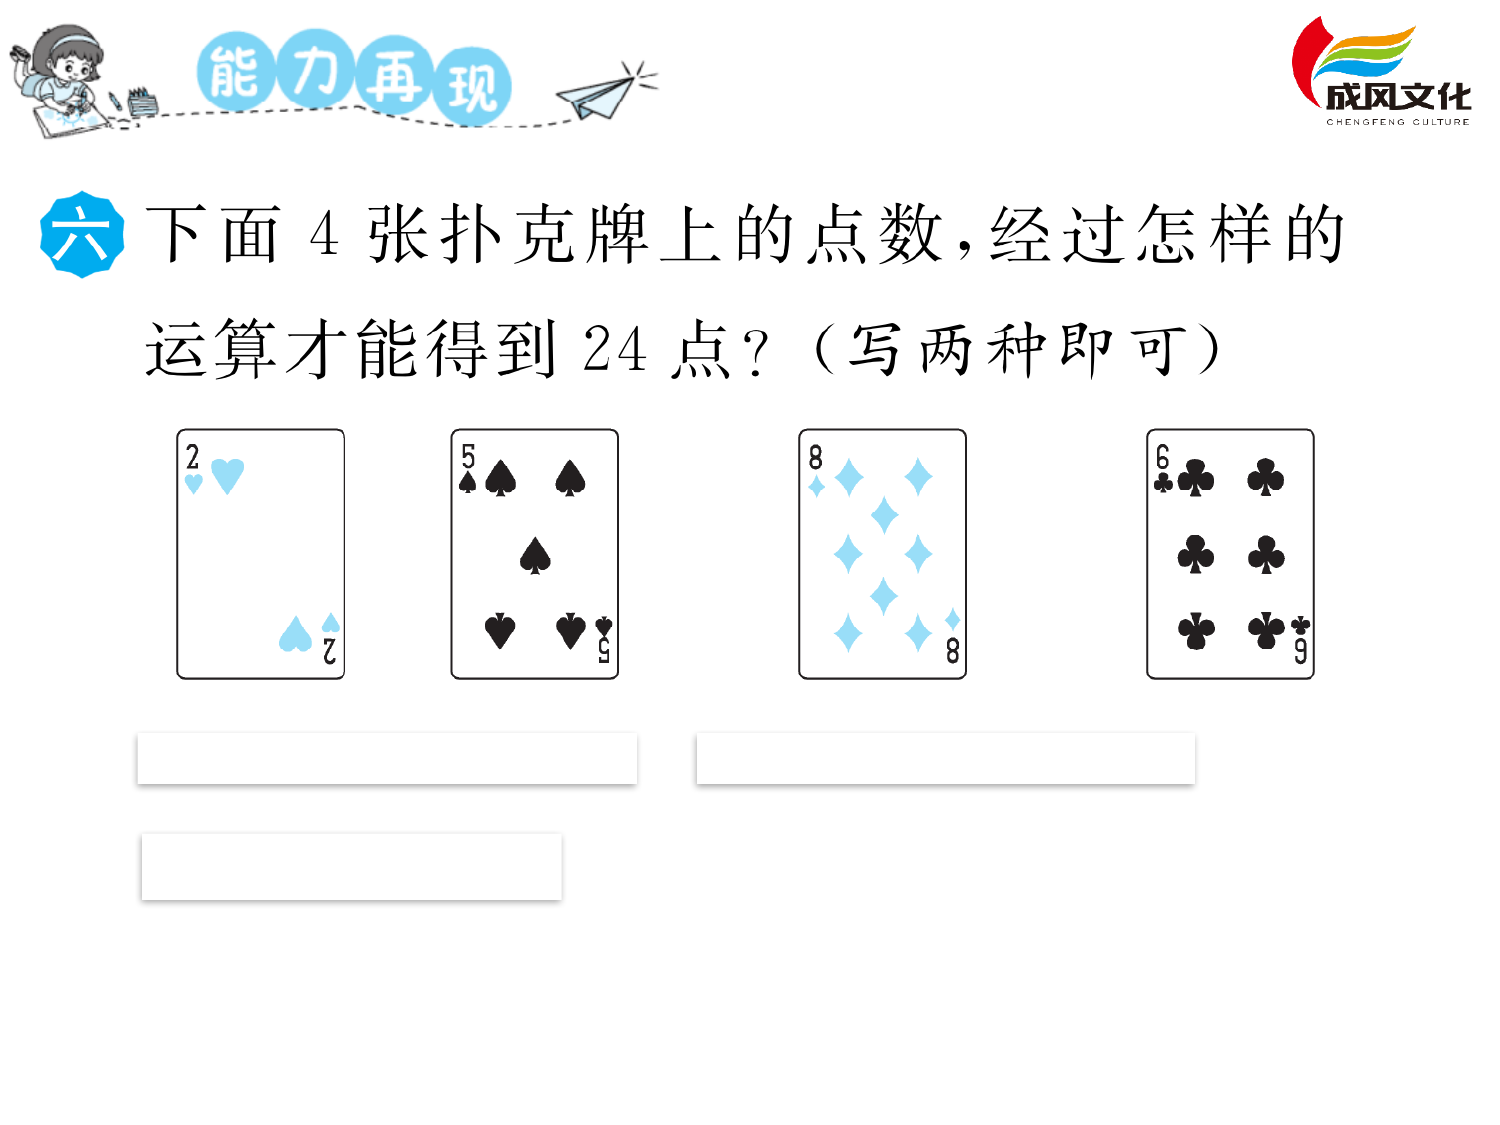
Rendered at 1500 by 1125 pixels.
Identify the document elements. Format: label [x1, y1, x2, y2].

picture [0, 12, 674, 152]
picture [1281, 0, 1489, 136]
picture [35, 160, 1400, 934]
